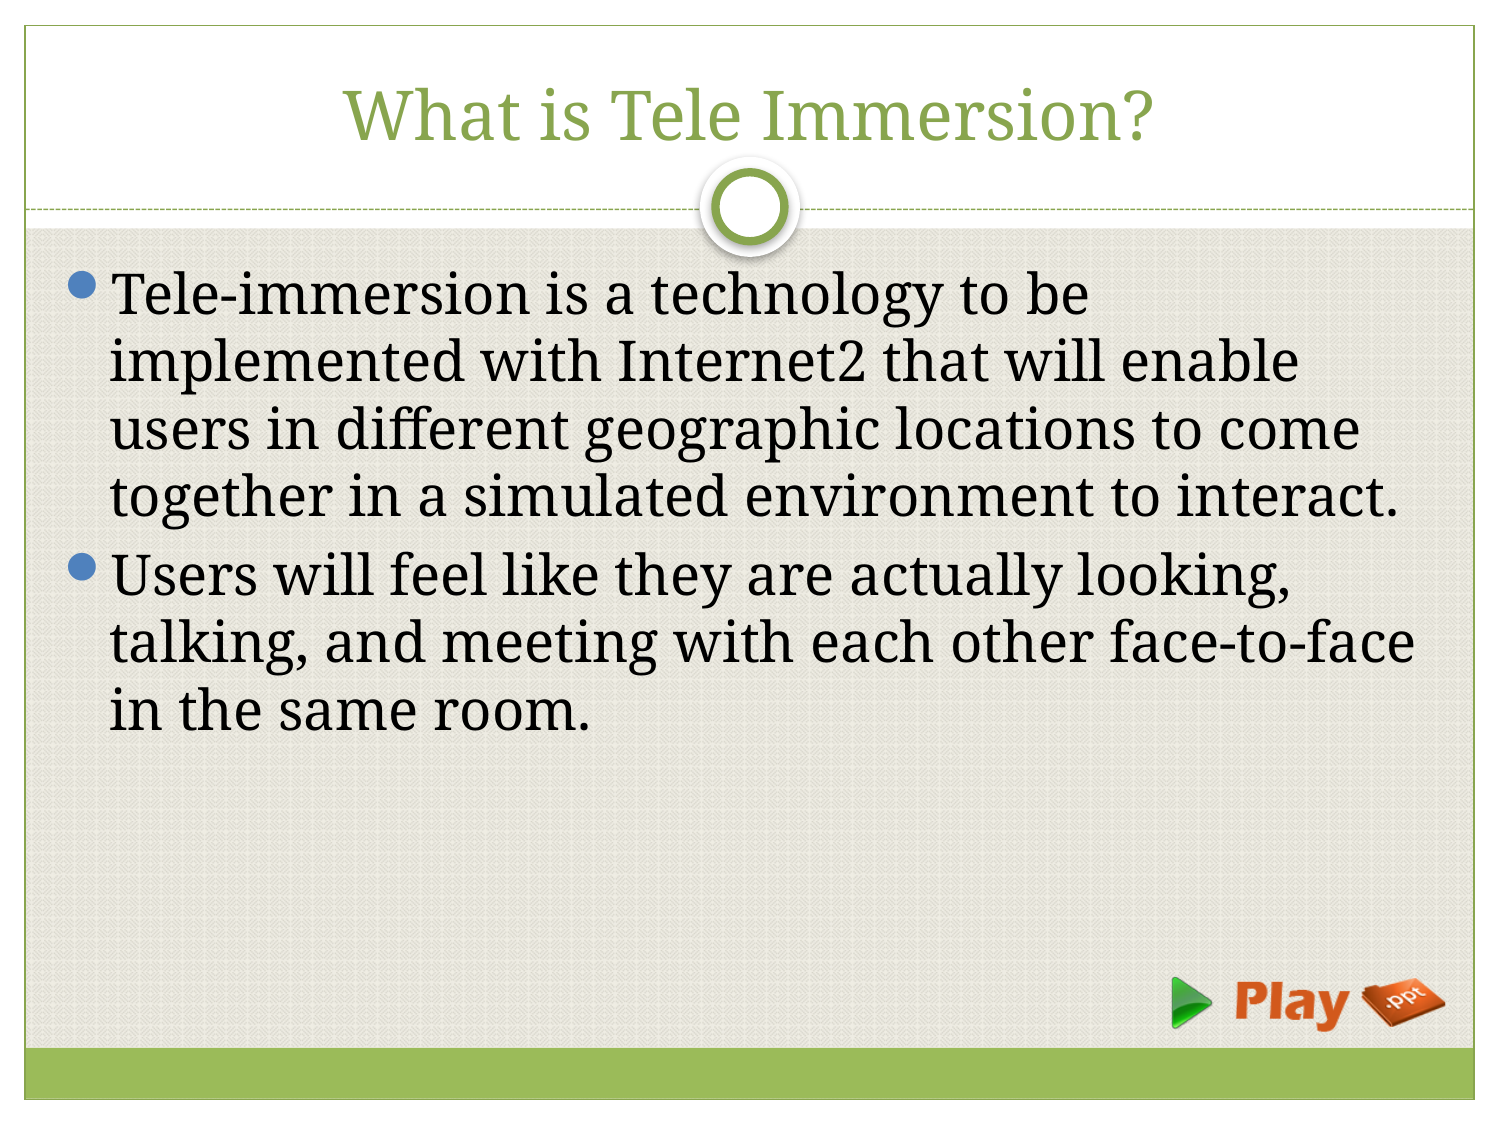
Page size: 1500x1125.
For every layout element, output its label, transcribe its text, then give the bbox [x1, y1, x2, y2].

picture [1149, 966, 1468, 1038]
title What is Tele Immersion? [49, 37, 1450, 162]
list Tele-immersion is a technology to be implemented with Internet2 that will enable users in different geographic locations to come together in a simulated environment to interact. Users will feel like they are actually looking, talking, and meeting with each other face-to-face in the same room. [49, 250, 1445, 1001]
